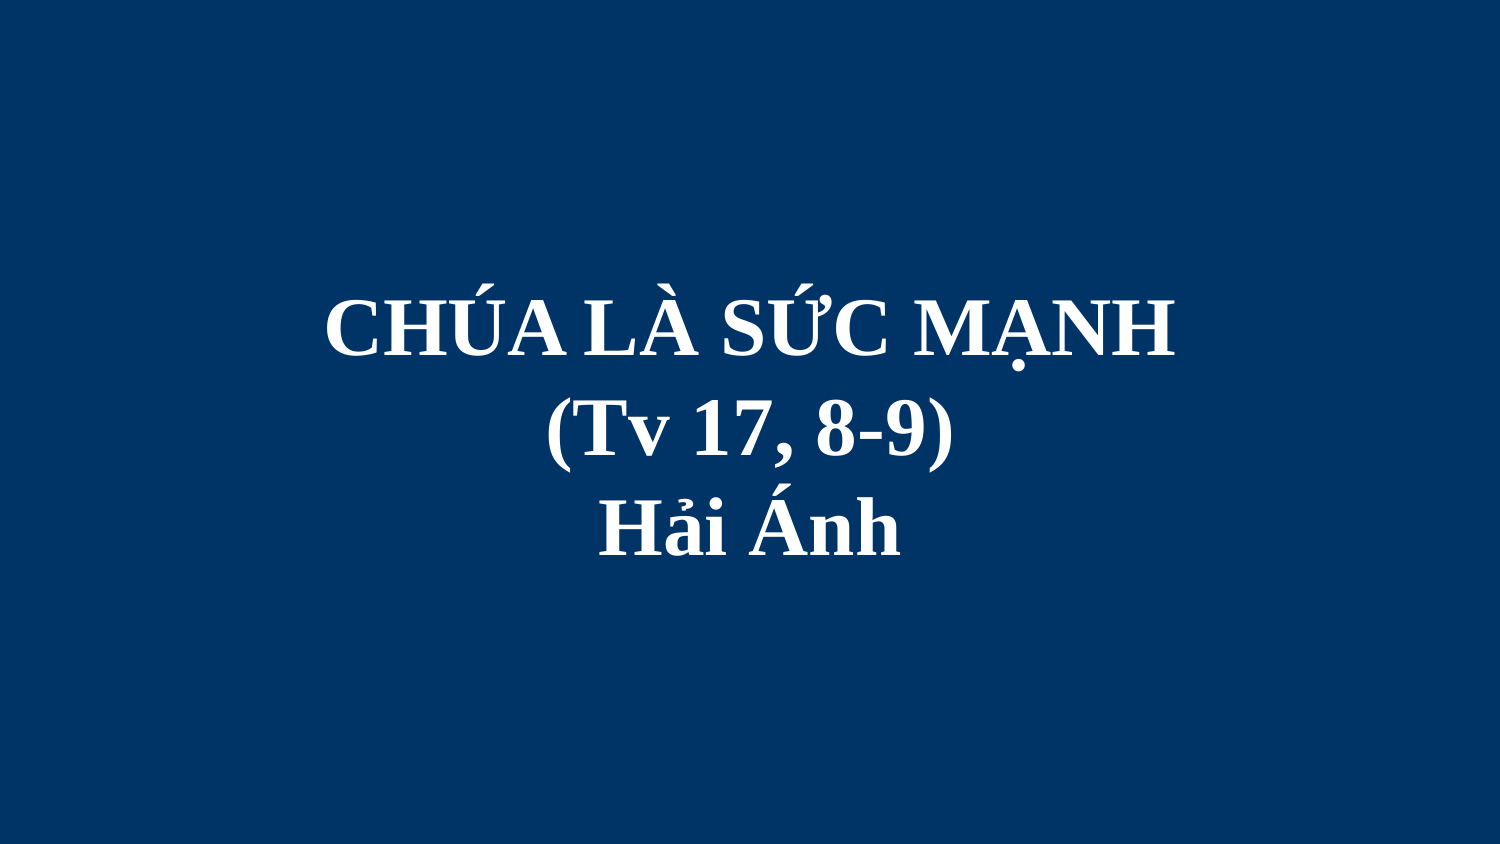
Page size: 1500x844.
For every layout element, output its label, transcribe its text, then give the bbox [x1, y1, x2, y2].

title CHÚA LÀ SỨC MẠNH (Tv 17, 8-9) Hải Ánh [0, 0, 1500, 844]
